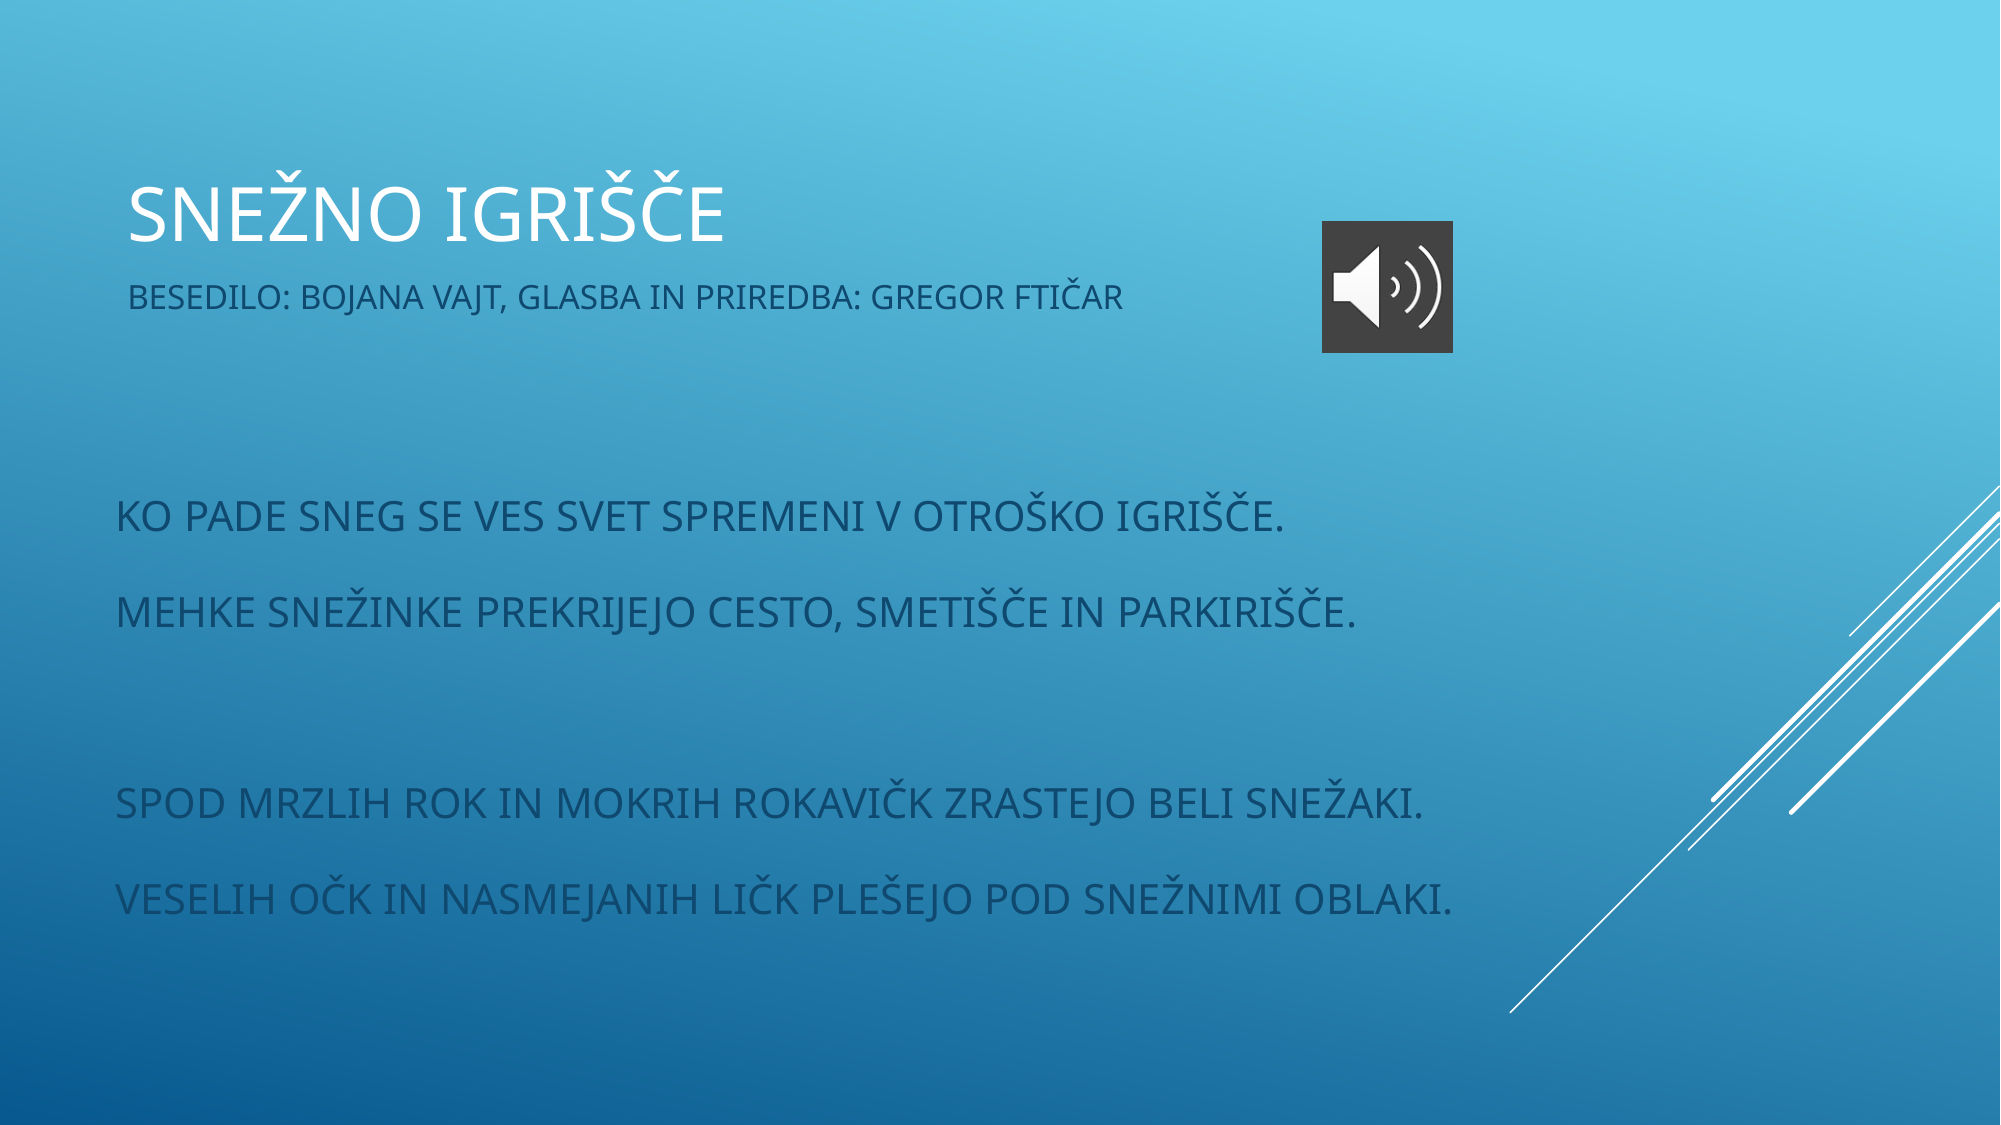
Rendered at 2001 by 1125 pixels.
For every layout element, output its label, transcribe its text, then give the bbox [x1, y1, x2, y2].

title SNEŽNO IGRIŠČE BESEDILO: BOJANA VAJT, GLASBA IN PRIREDBA: GREGOR FTIČAR [112, 112, 1763, 327]
list KO PADE SNEG SE VES SVET SPREMENI V OTROŠKO IGRIŠČE. MEHKE SNEŽINKE PREKRIJEJO CESTO, SMETIŠČE IN PARKIRIŠČE. SPOD MRZLIH ROK IN MOKRIH ROKAVIČK ZRASTEJO BELI SNEŽAKI. VESELIH OČK IN NASMEJANIH LIČK PLEŠEJO POD SNEŽNIMI OBLAKI. [100, 353, 1525, 963]
picture [1320, 220, 1455, 355]
